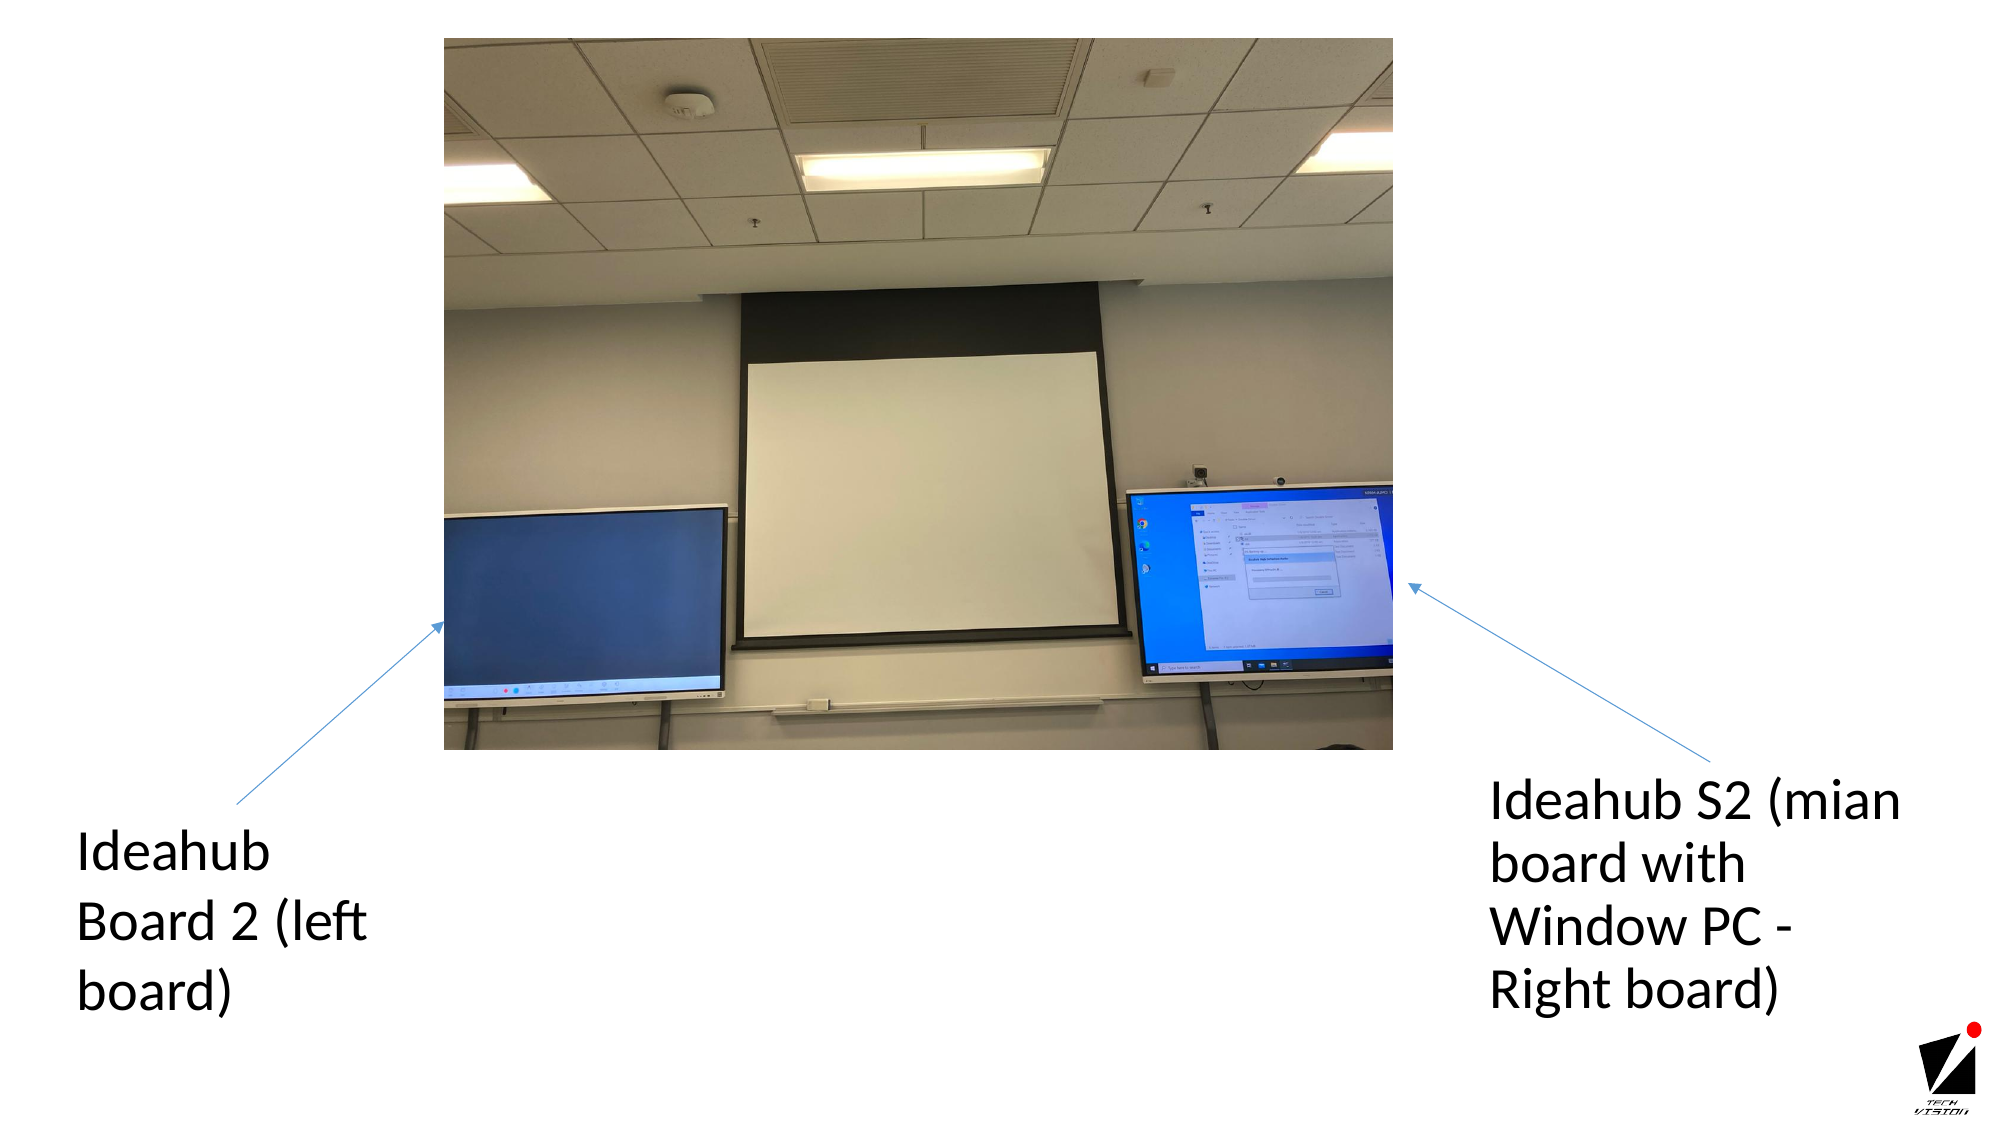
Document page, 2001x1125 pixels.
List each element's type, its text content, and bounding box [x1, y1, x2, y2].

list Ideahub S2 (mian board with Window PC - Right board) [1474, 762, 1946, 1125]
picture [444, 38, 1393, 750]
picture [1946, 1013, 2000, 1125]
text_box Ideahub Board 2 (left board) [62, 804, 412, 1030]
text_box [1407, 582, 1711, 762]
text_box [236, 621, 445, 805]
